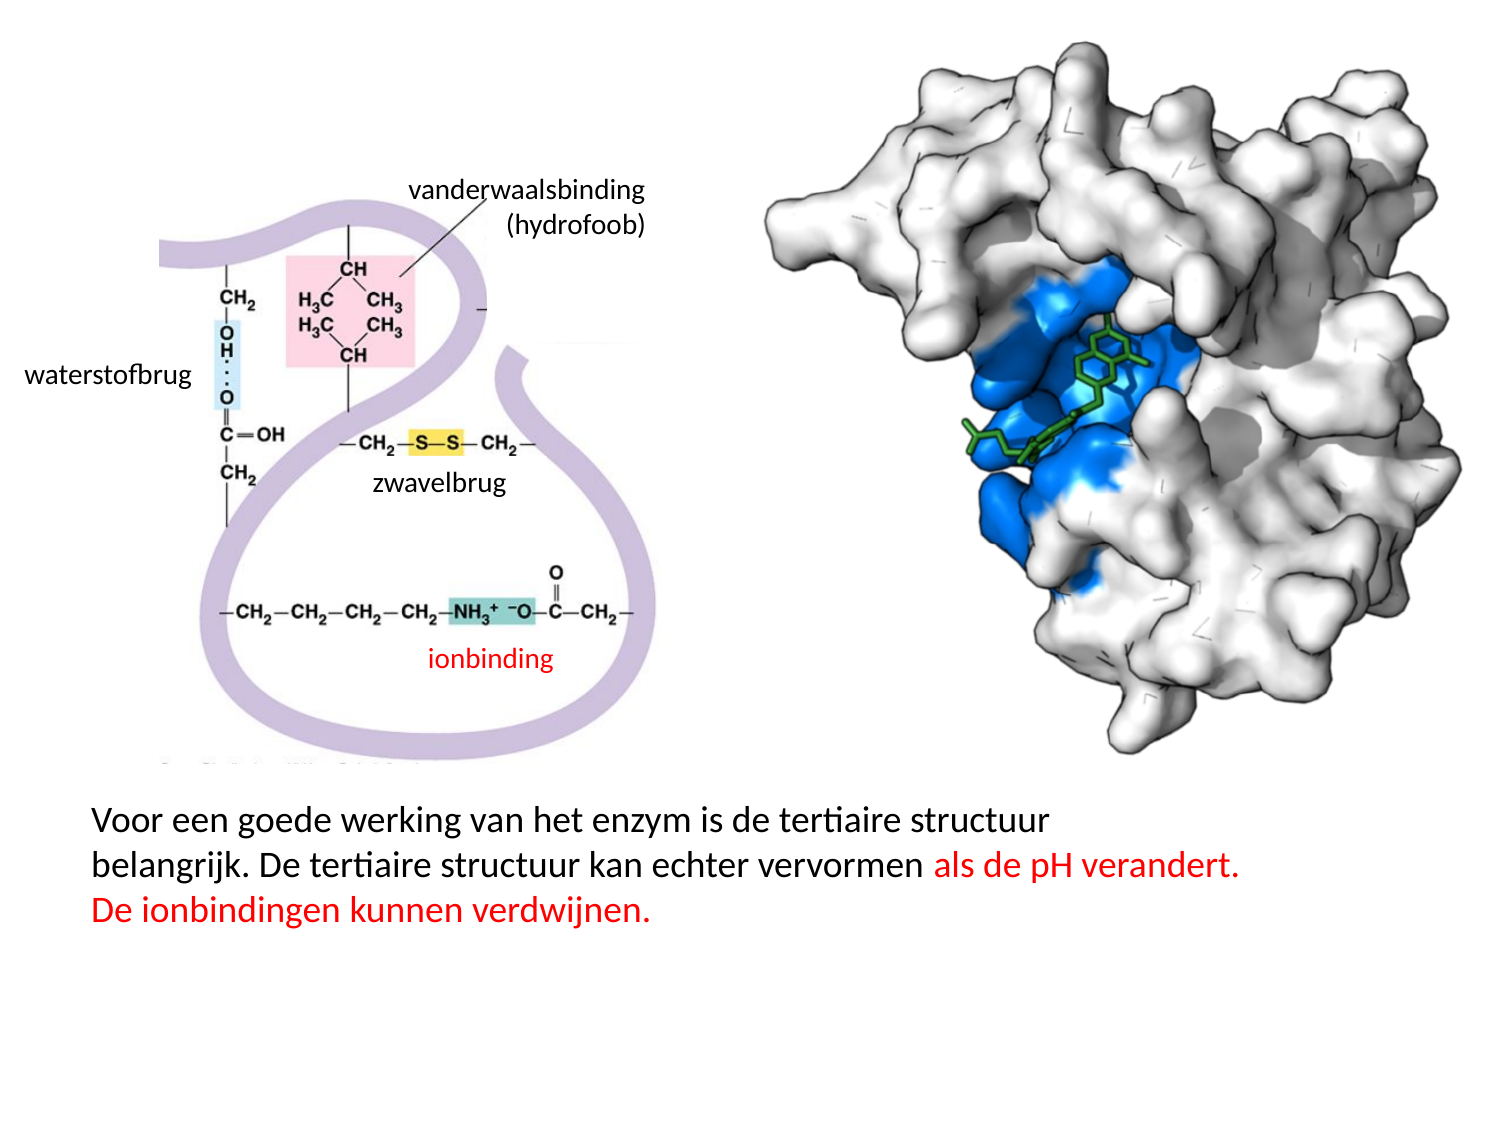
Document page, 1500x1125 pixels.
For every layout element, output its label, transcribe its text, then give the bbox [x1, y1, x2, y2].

picture [708, 0, 1500, 787]
text_box Voor een goede werking van het enzym is de tertiaire structuur belangrijk. De tertiaire structuur kan echter vervormen als de pH verandert. De ionbindingen kunnen verdwijnen. [76, 787, 1265, 983]
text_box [9, 163, 677, 764]
